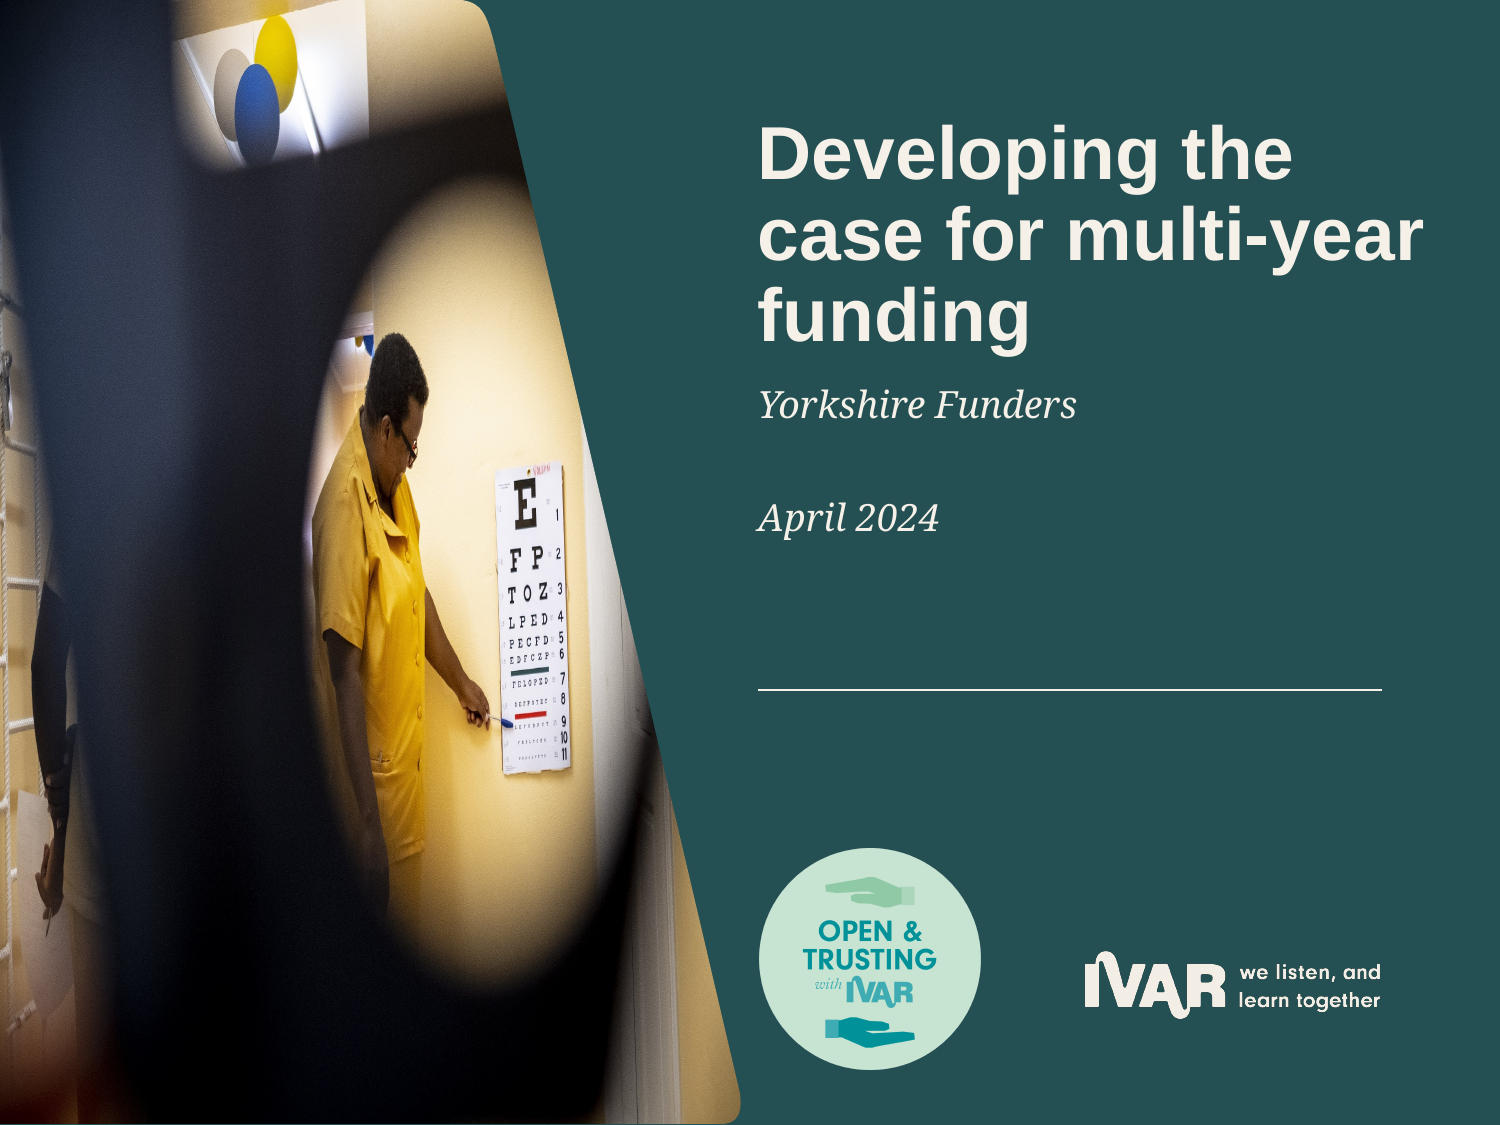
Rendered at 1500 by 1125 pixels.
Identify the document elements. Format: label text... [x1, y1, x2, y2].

text_box [0, 0, 742, 1125]
list Yorkshire Funders [757, 386, 1382, 499]
list Developing the case for multi-year funding [757, 114, 1426, 328]
list April 2024 [757, 499, 1410, 612]
picture [1081, 948, 1383, 1021]
picture [759, 848, 981, 1070]
